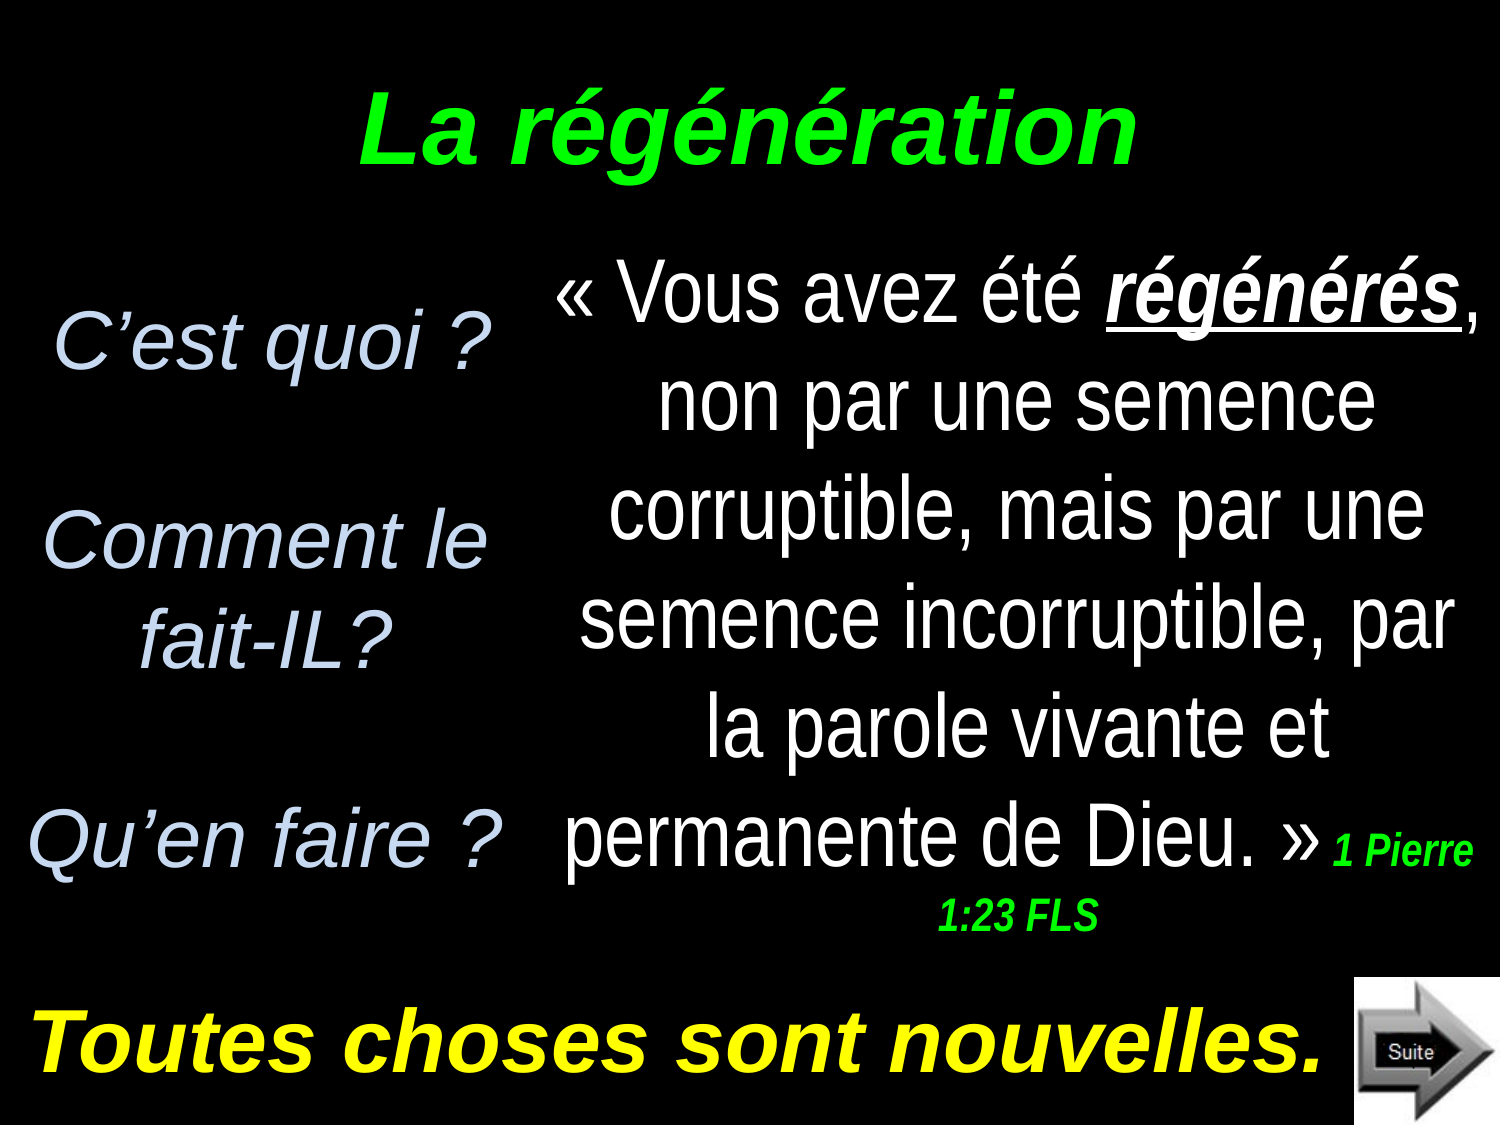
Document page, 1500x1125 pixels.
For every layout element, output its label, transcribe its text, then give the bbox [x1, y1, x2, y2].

text_box Qu’en faire ? [0, 777, 538, 892]
text_box Comment le fait-IL? [0, 477, 538, 693]
list « Vous avez été régénérés, non par une semence corruptible, mais par une semence incorruptible, par la parole vivante et permanente de Dieu. » 1 Pierre 1:23 FLS [537, 197, 1500, 976]
picture [1354, 977, 1500, 1125]
title La régénération [0, 52, 1500, 197]
text_box C’est quoi ? [6, 278, 538, 394]
list Toutes choses sont nouvelles. [1, 975, 1353, 1125]
